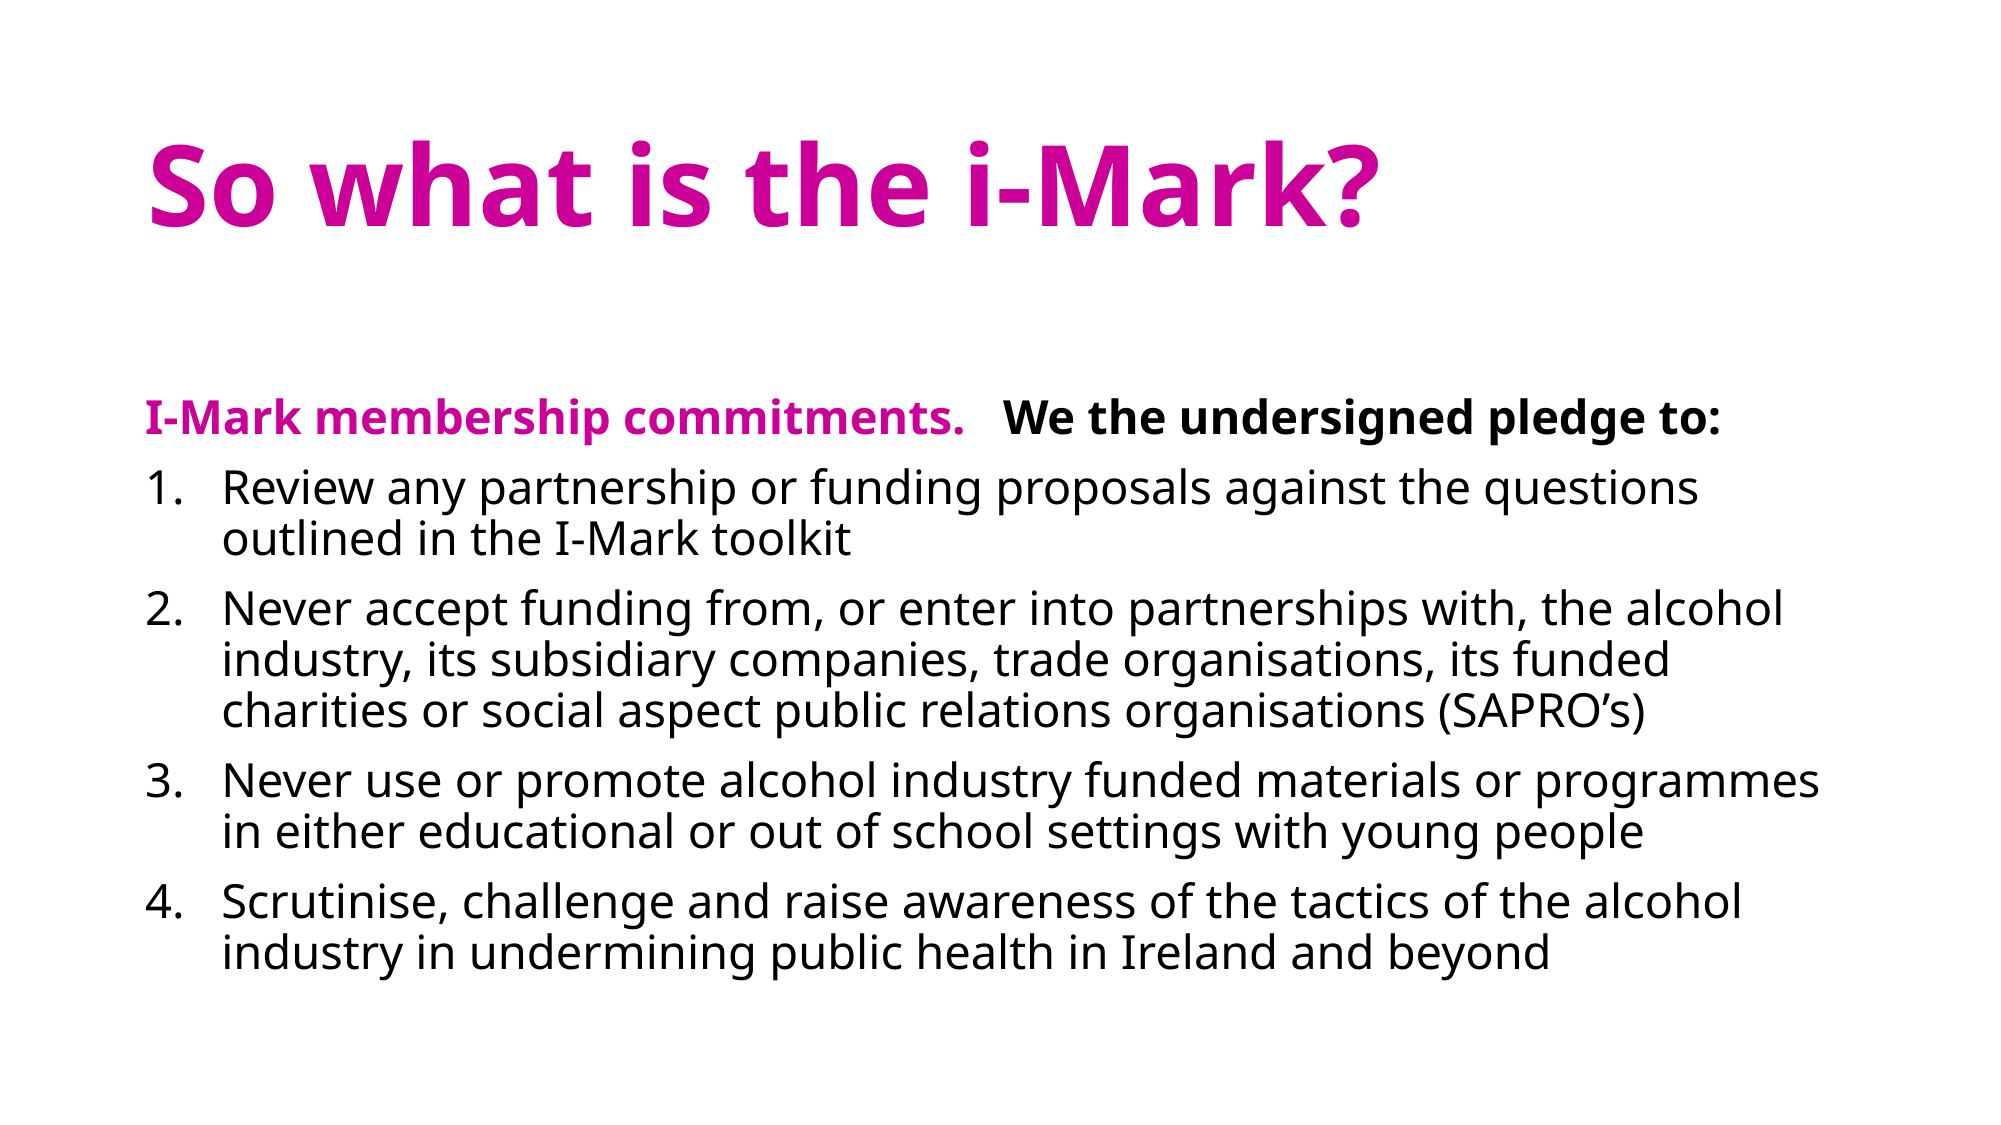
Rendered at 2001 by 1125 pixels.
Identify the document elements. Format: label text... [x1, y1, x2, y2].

list I-Mark membership commitments. We the undersigned pledge to: Review any partnership or funding proposals against the questions outlined in the I-Mark toolkit Never accept funding from, or enter into partnerships with, the alcohol industry, its subsidiary companies, trade organisations, its funded charities or social aspect public relations organisations (SAPRO’s) Never use or promote alcohol industry funded materials or programmes in either educational or out of school settings with young people Scrutinise, challenge and raise awareness of the tactics of the alcohol industry in undermining public health in Ireland and beyond [130, 383, 1880, 990]
title So what is the i-Mark? [132, 63, 1648, 259]
